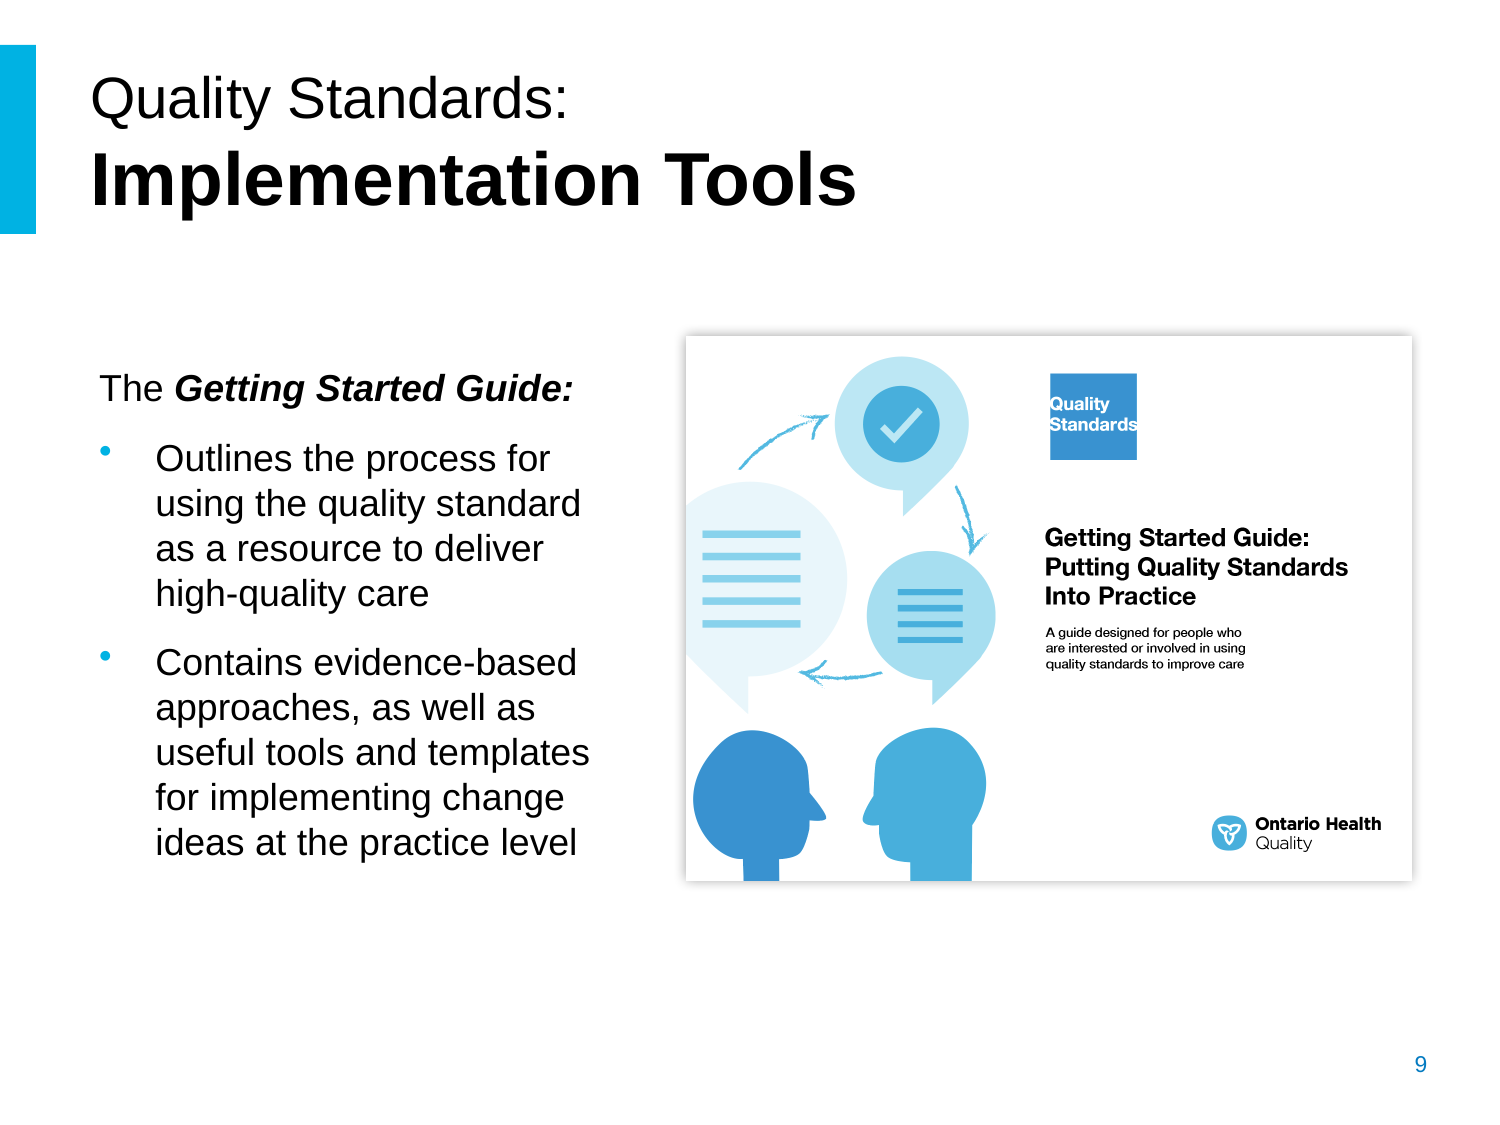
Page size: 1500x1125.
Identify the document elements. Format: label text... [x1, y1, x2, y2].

picture [686, 336, 1413, 882]
title Quality Standards: Implementation Tools [75, 45, 1428, 237]
text_box The Getting Started Guide: Outlines the process for using the quality standard as a resource to deliver high-quality care Contains evidence-based approaches, as well as useful tools and templates for implementing change ideas at the practice level [81, 356, 632, 1054]
